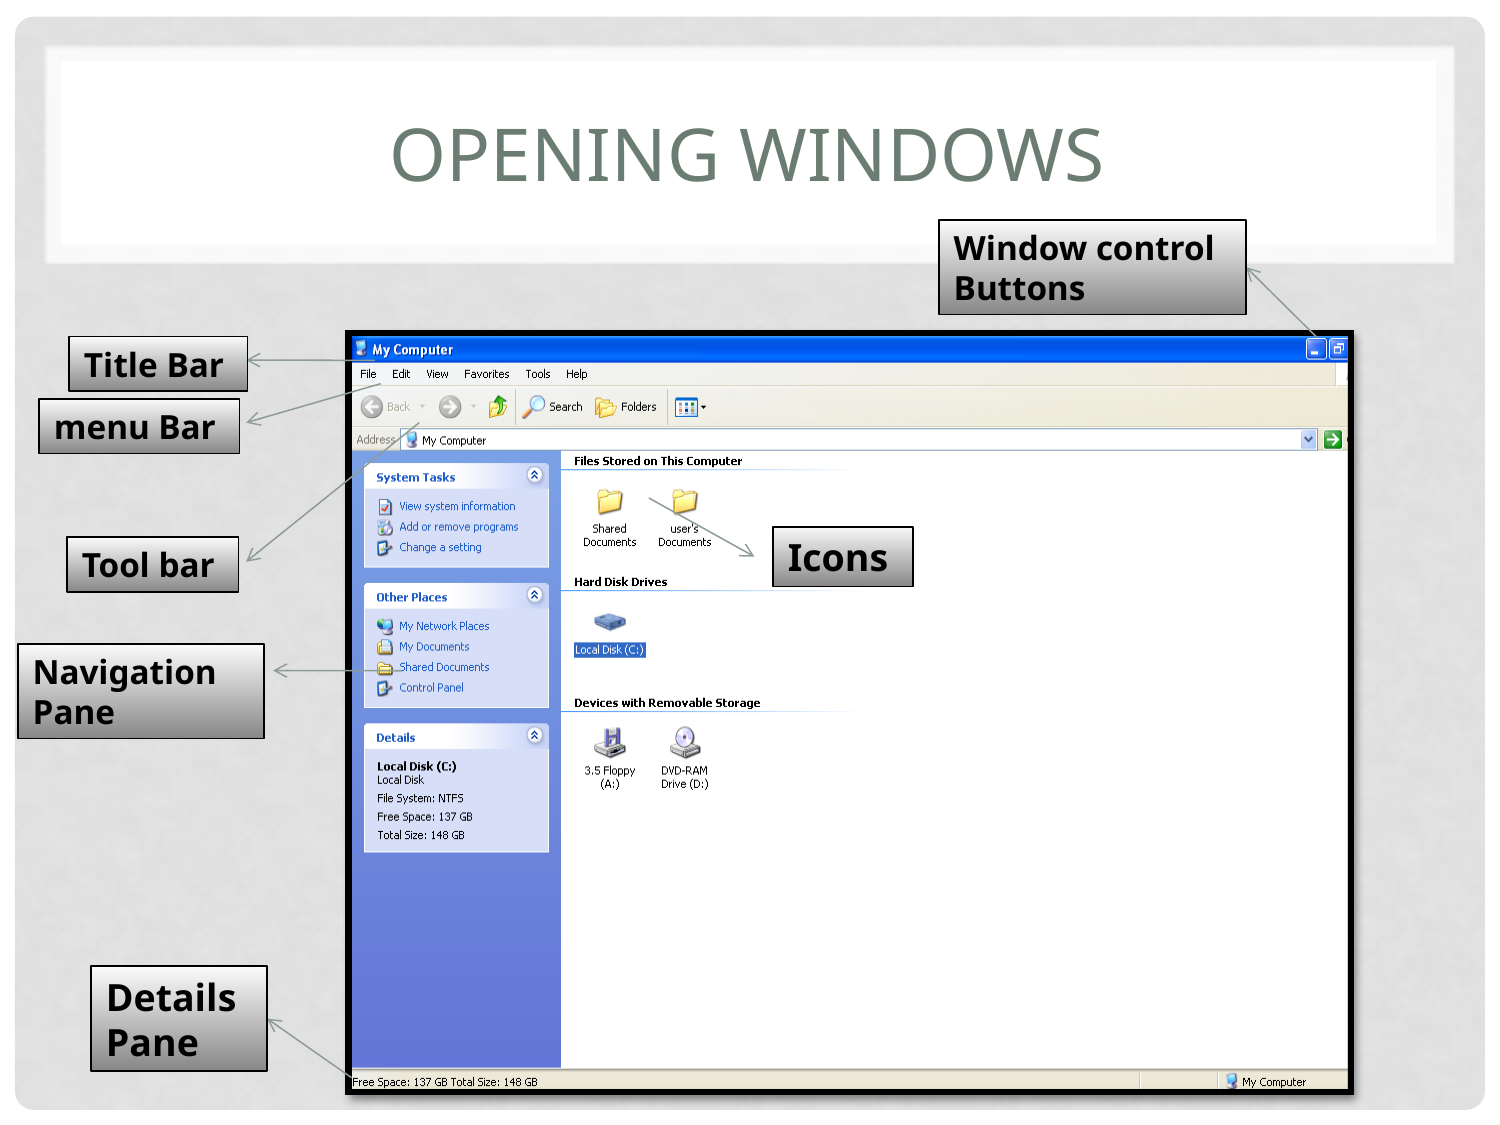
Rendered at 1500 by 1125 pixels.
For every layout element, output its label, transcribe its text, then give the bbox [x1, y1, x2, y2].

text_box Details Pane [90, 965, 268, 1072]
text_box menu Bar [38, 398, 240, 454]
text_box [648, 497, 755, 557]
text_box Window control Buttons [938, 219, 1247, 315]
text_box Tool bar [66, 536, 239, 593]
picture [351, 336, 1348, 1090]
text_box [245, 422, 420, 562]
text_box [1245, 267, 1318, 338]
title Opening Windows [69, 66, 1425, 238]
text_box Title Bar [68, 336, 248, 392]
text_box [266, 1018, 352, 1078]
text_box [245, 383, 381, 422]
text_box Navigation Pane [17, 643, 265, 739]
